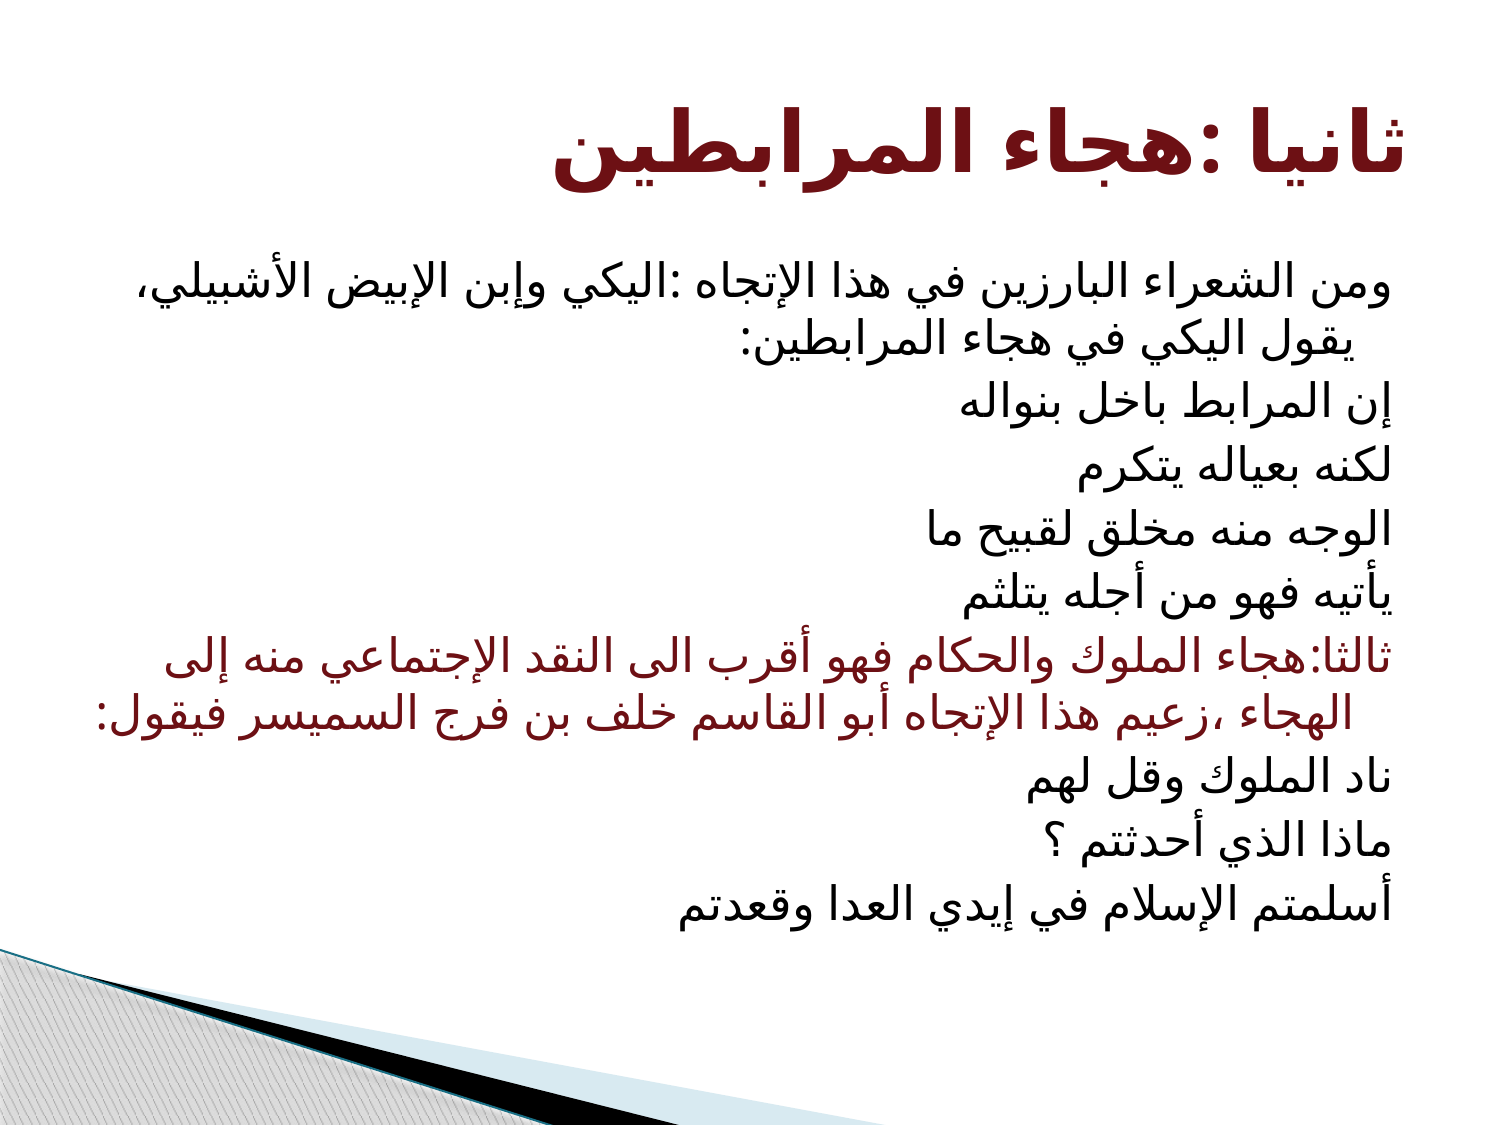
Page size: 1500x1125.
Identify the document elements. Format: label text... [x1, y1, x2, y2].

title ثانيا :هجاء المرابطين [75, 45, 1425, 233]
list ومن الشعراء البارزين في هذا الإتجاه :اليكي وإبن الإبيض الأشبيلي، يقول اليكي في هجاء المرابطين: إن المرابط باخل بنواله لكنه بعياله يتكرم الوجه منه مخلق لقبيح ما يأتيه فهو من أجله يتلثم ثالثا:هجاء الملوك والحكام فهو أقرب الى النقد الإجتماعي منه إلى الهجاء ،زعيم هذا الإتجاه أبو القاسم خلف بن فرج السميسر فيقول: ناد الملوك وقل لهم ماذا الذي أحدثتم ؟ أسلمتم الإسلام في إيدي العدا وقعدتم [75, 243, 1425, 986]
